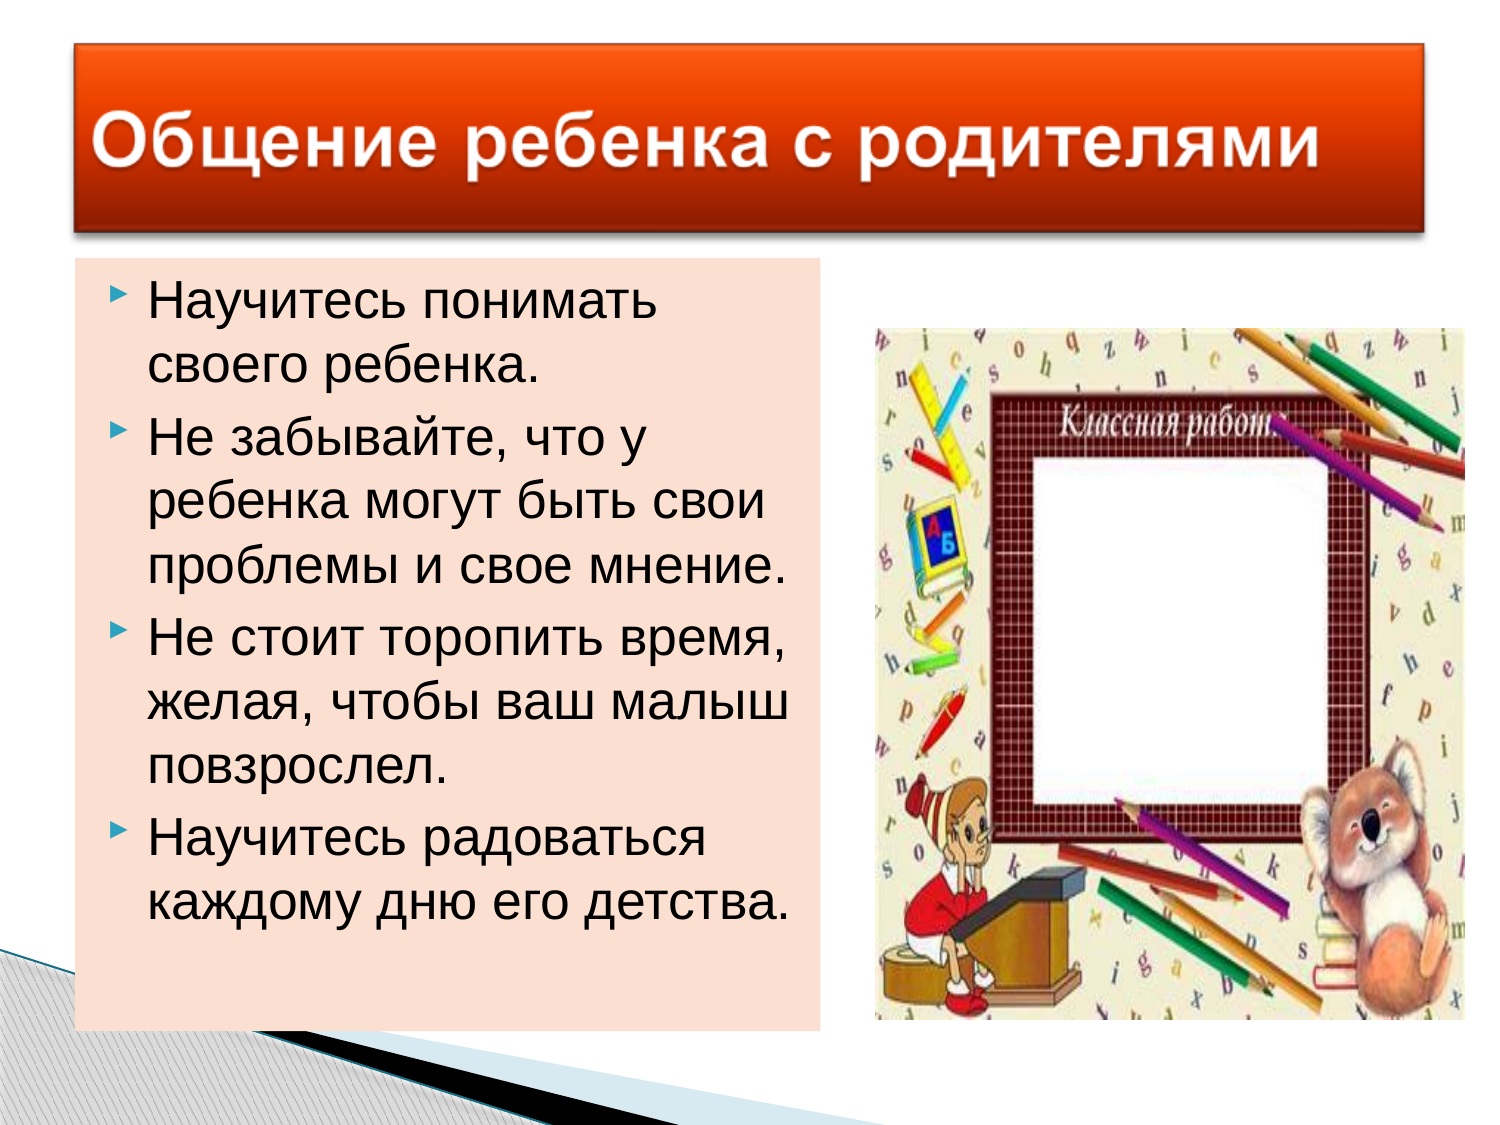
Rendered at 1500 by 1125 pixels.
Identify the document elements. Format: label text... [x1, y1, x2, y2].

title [26, 37, 1438, 253]
list Научитесь понимать своего ребенка. Не забывайте, что у ребенка могут быть свои проблемы и свое мнение. Не стоит торопить время, желая, чтобы ваш малыш повзрослел. Научитесь радоваться каждому дню его детства. [74, 265, 821, 1032]
picture [874, 327, 1466, 1020]
